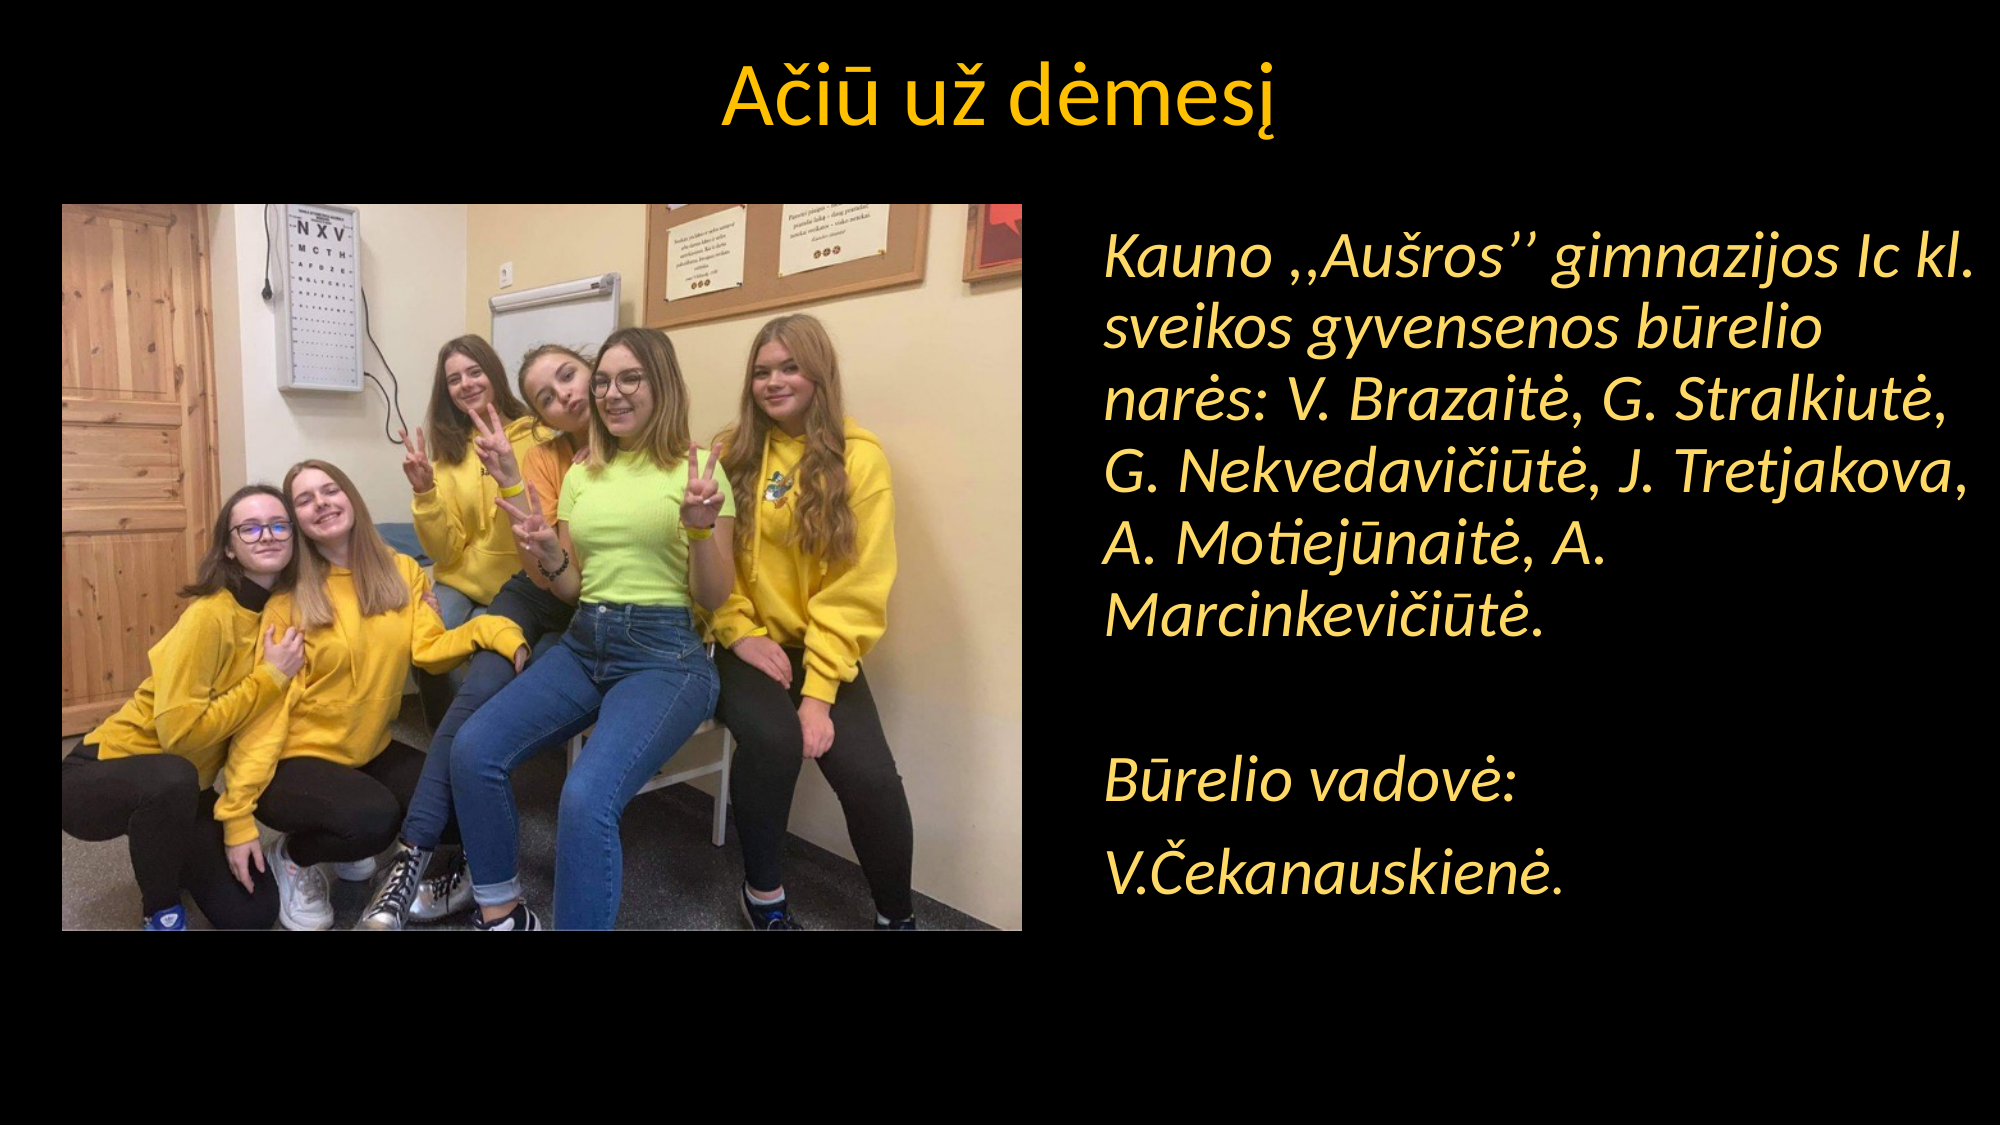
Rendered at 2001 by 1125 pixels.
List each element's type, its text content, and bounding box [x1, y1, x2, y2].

picture [61, 204, 1022, 931]
text_box Kauno ,,Aušros’’ gimnazijos Ic kl. sveikos gyvensenos būrelio narės: V. Brazaitė, G. Stralkiutė, G. Nekvedavičiūtė, J. Tretjakova, A. Motiejūnaitė, A. Marcinkevičiūtė. Būrelio vadovė: V.Čekanauskienė. [1088, 204, 2000, 1042]
title Ačiū už dėmesį [137, 0, 1863, 205]
